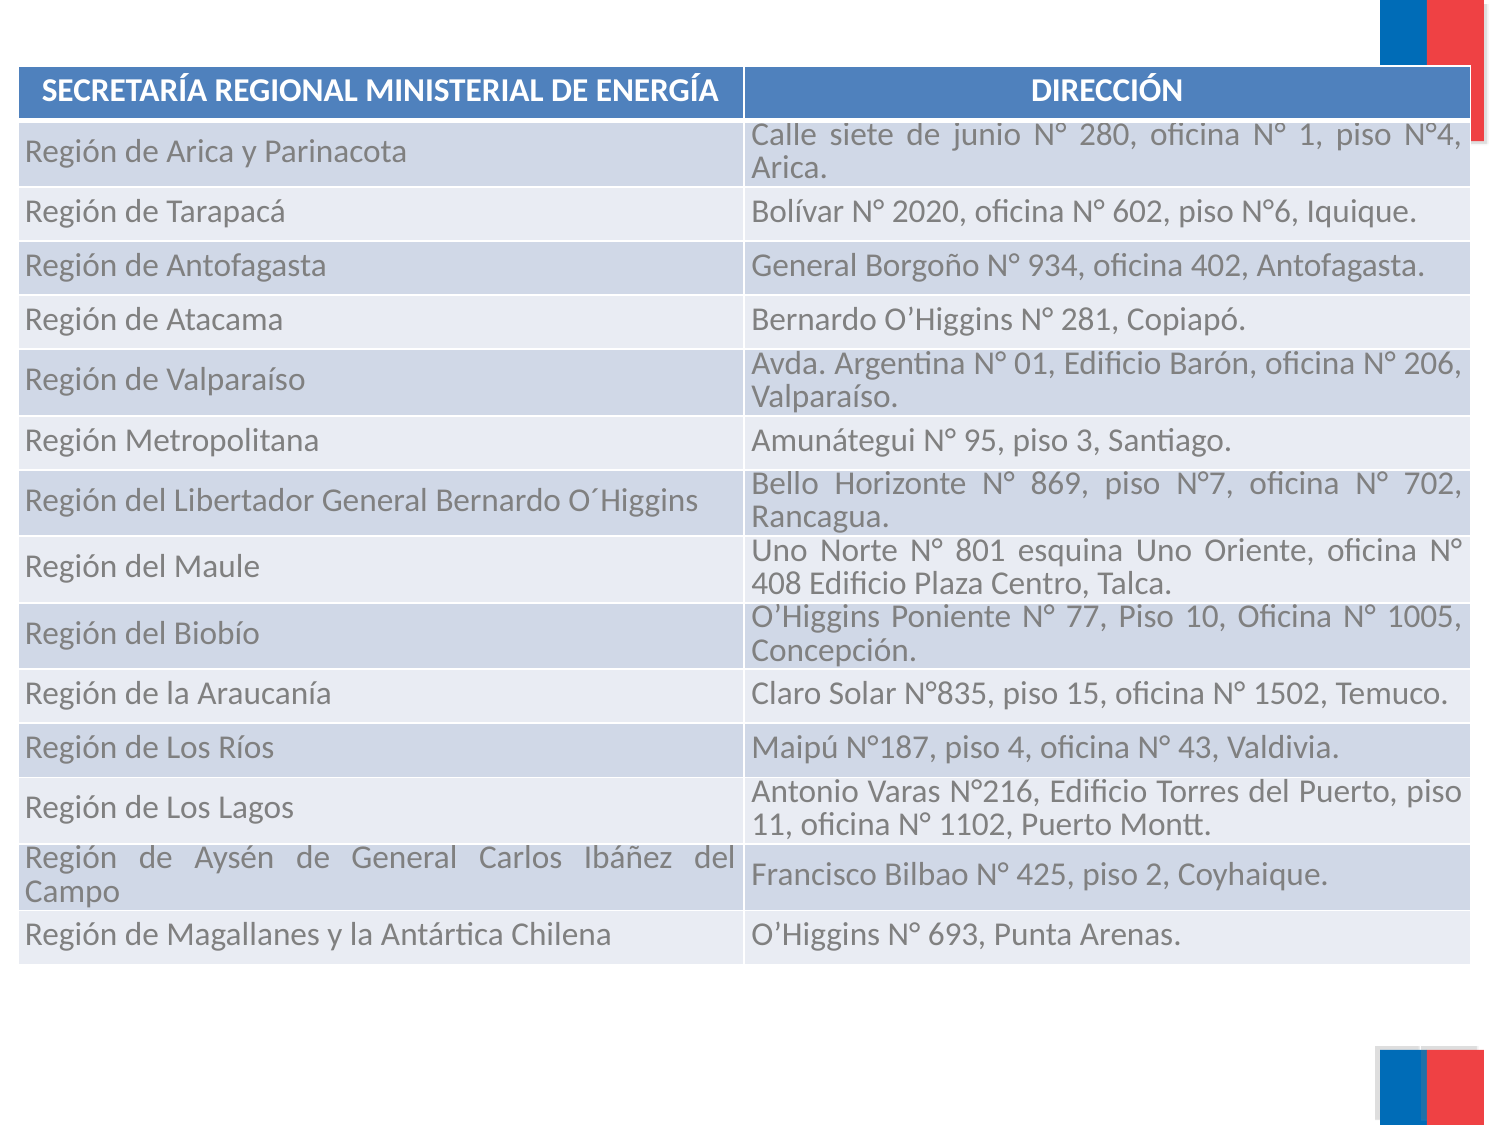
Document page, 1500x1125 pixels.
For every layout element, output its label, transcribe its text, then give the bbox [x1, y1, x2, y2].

table_cell Región de Los Lagos [19, 778, 743, 843]
table_cell Región del Biobío [19, 604, 743, 668]
table_header SECRETARÍA REGIONAL MINISTERIAL DE ENERGÍA [19, 67, 743, 118]
table_cell Región de Magallanes y la Antártica Chilena [19, 911, 743, 964]
table_cell Región del Maule [19, 537, 743, 602]
table_cell Región Metropolitana [19, 417, 743, 469]
table_cell Maipú N°187, piso 4, oficina N° 43, Valdivia. [745, 724, 1470, 777]
table_cell O’Higgins Poniente N° 77, Piso 10, Oficina N° 1005, Concepción. [745, 604, 1470, 668]
table_cell Región de Aysén de General Carlos Ibáñez del Campo [19, 845, 743, 910]
table_cell Región del Libertador General Bernardo O´Higgins [19, 471, 743, 535]
table_cell Región de Atacama [19, 296, 743, 348]
table_cell Antonio Varas N°216, Edificio Torres del Puerto, piso 11, oficina N° 1102, Puerto Montt. [745, 778, 1470, 843]
table_cell Calle siete de junio N° 280, oficina N° 1, piso N°4, Arica. [745, 123, 1470, 186]
table_cell Bernardo O’Higgins N° 281, Copiapó. [745, 296, 1470, 348]
table_cell Bolívar N° 2020, oficina N° 602, piso N°6, Iquique. [745, 188, 1470, 240]
table_cell O’Higgins N° 693, Punta Arenas. [745, 911, 1470, 964]
table_cell Amunátegui N° 95, piso 3, Santiago. [745, 417, 1470, 469]
table_header DIRECCIÓN [745, 67, 1470, 118]
table_cell Región de Tarapacá [19, 188, 743, 240]
table_cell Región de Valparaíso [19, 350, 743, 415]
table_cell General Borgoño N° 934, oficina 402, Antofagasta. [745, 242, 1470, 294]
table_cell Avda. Argentina N° 01, Edificio Barón, oficina N° 206, Valparaíso. [745, 350, 1470, 415]
table_cell Bello Horizonte N° 869, piso N°7, oficina N° 702, Rancagua. [745, 471, 1470, 535]
table_cell Región de la Araucanía [19, 670, 743, 722]
table_cell Claro Solar N°835, piso 15, oficina N° 1502, Temuco. [745, 670, 1470, 722]
table_cell Región de Los Ríos [19, 724, 743, 777]
table_cell Región de Arica y Parinacota [19, 123, 743, 186]
table_cell Uno Norte N° 801 esquina Uno Oriente, oficina N° 408 Edificio Plaza Centro, Talca. [745, 537, 1470, 602]
table_cell Región de Antofagasta [19, 242, 743, 294]
table_cell Francisco Bilbao N° 425, piso 2, Coyhaique. [745, 845, 1470, 910]
